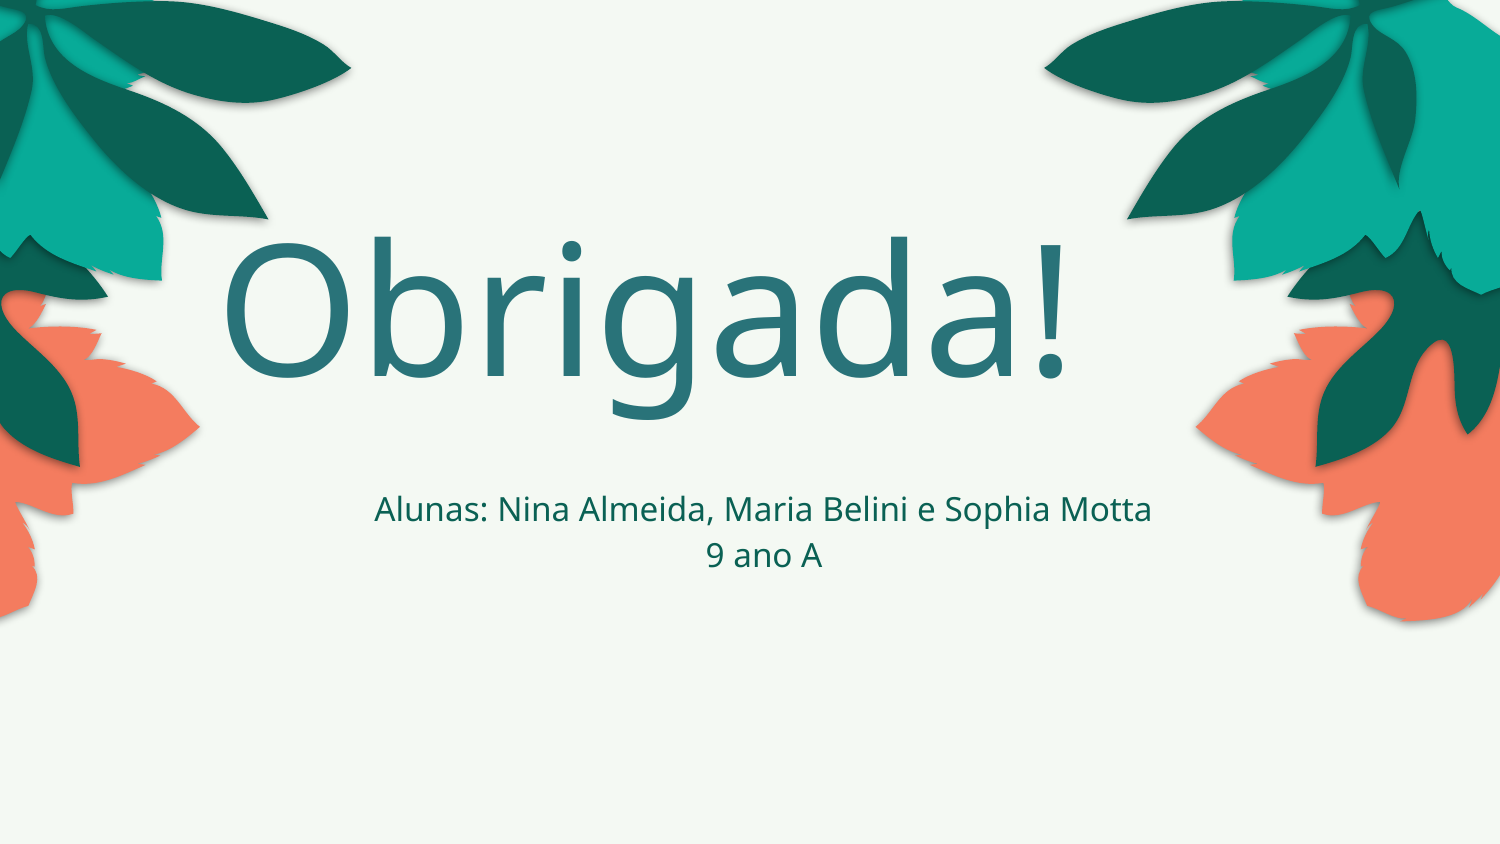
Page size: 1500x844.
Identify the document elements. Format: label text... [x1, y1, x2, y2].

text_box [1043, 0, 1500, 661]
title Obrigada! [357, 248, 1038, 432]
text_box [0, 0, 352, 661]
subtitle Alunas: Nina Almeida, Maria Belini e Sophia Motta 9 ano A [357, 467, 1038, 579]
